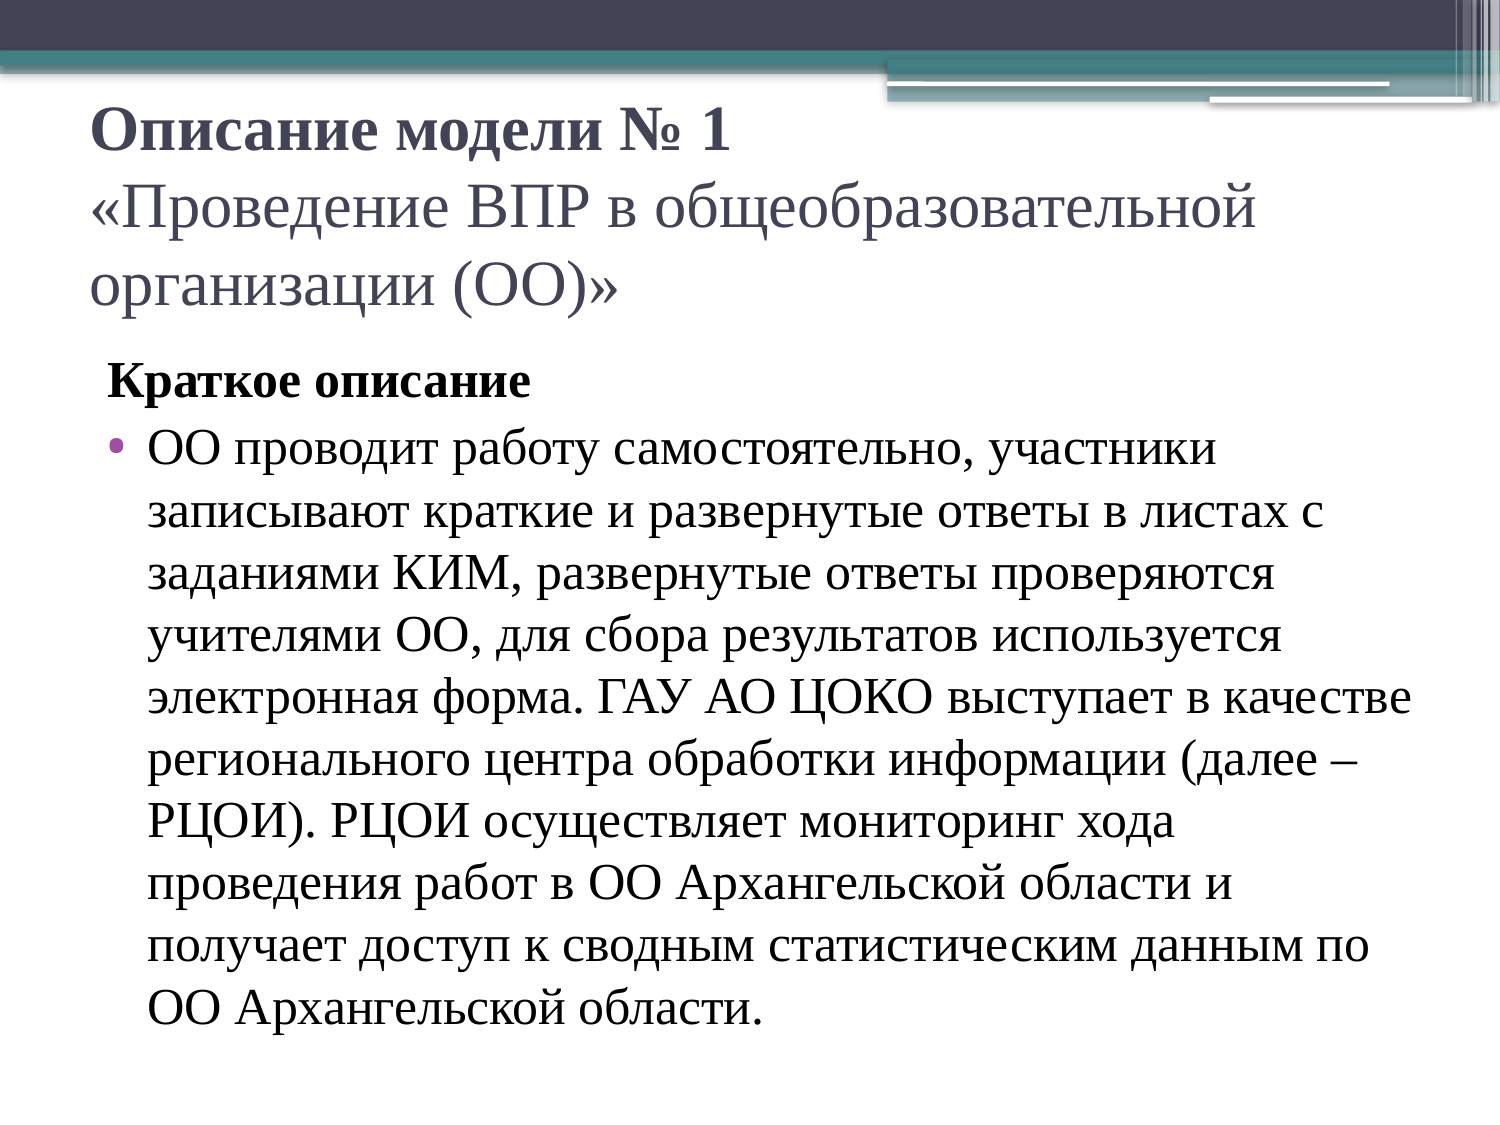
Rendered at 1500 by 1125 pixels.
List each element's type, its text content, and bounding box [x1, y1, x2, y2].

title Описание модели № 1 «Проведение ВПР в общеобразовательной организации (ОО)» [75, 78, 1425, 327]
list Краткое описание ОО проводит работу самостоятельно, участники записывают краткие и развернутые ответы в листах с заданиями КИМ, развернутые ответы проверяются учителями ОО, для сбора результатов используется электронная форма. ГАУ АО ЦОКО выступает в качестве регионального центра обработки информации (далее – РЦОИ). РЦОИ осуществляет мониторинг хода проведения работ в ОО Архангельской области и получает доступ к сводным статистическим данным по ОО Архангельской области. [75, 338, 1459, 1047]
